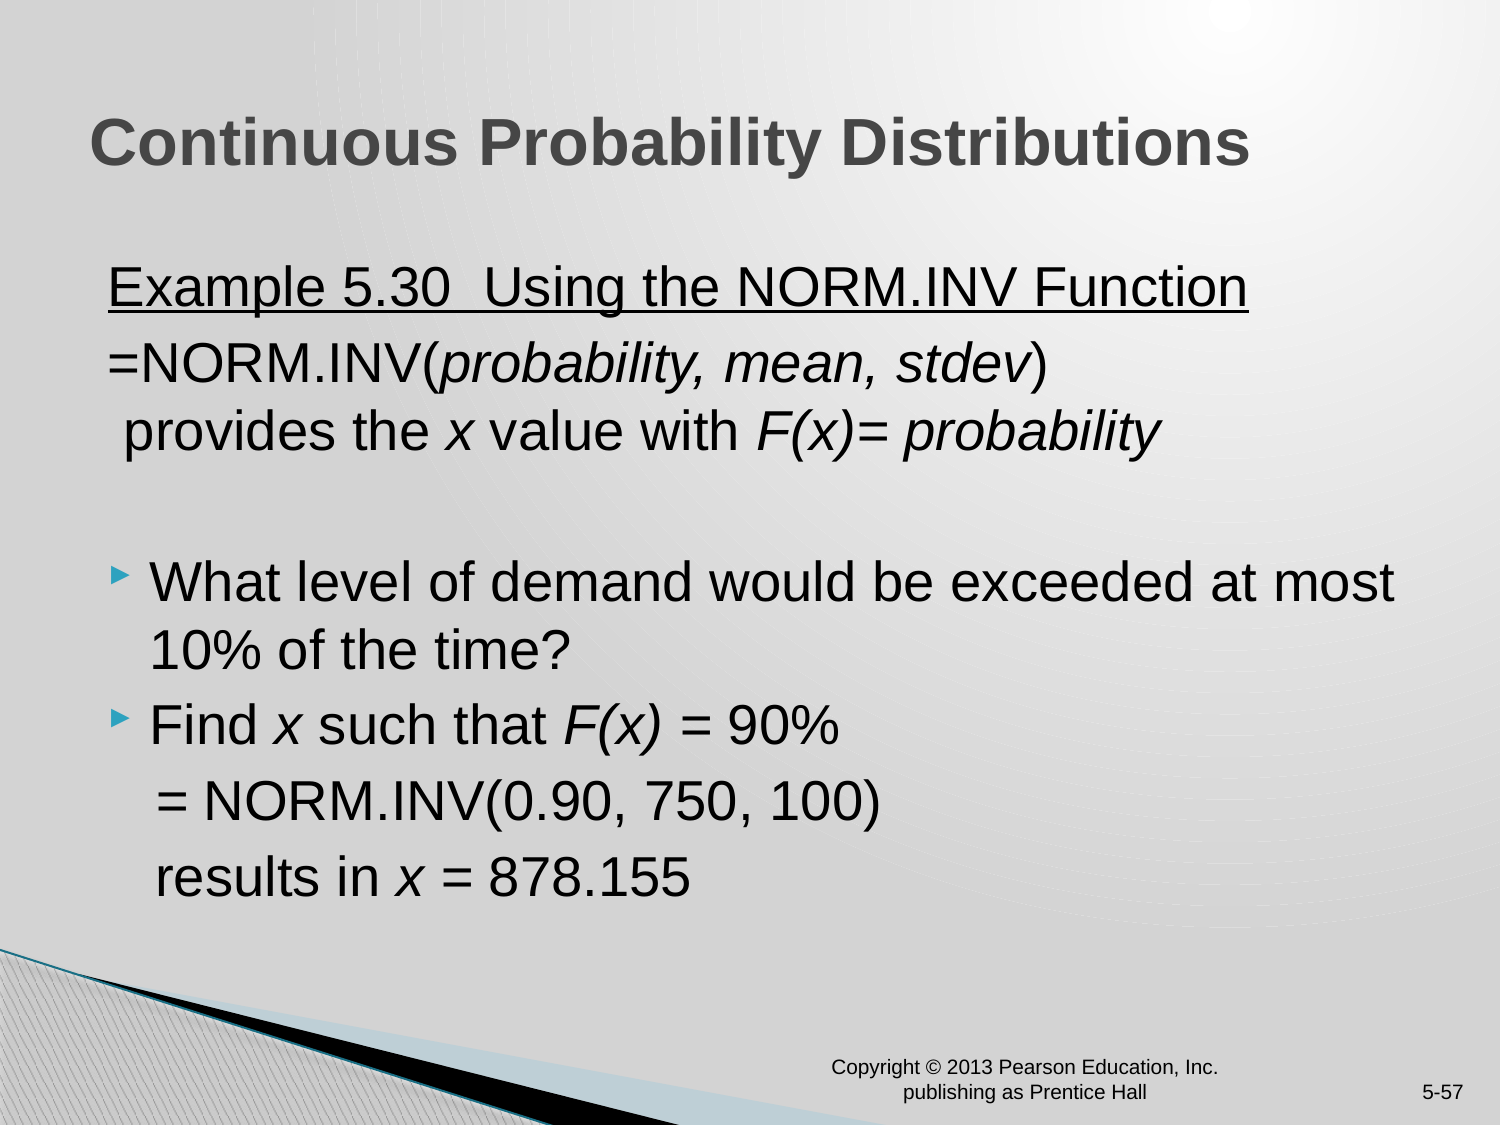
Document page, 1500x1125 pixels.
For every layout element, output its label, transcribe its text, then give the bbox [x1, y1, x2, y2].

title Continuous Probability Distributions [75, 45, 1425, 233]
slide_number 5-57 [1362, 1051, 1479, 1112]
footer Copyright © 2013 Pearson Education, Inc. publishing as Prentice Hall [812, 1051, 1238, 1112]
list Example 5.30 Using the NORM.INV Function =NORM.INV(probability, mean, stdev) provides the x value with F(x)= probability What level of demand would be exceeded at most 10% of the time? Find x such that F(x) = 90% = NORM.INV(0.90, 750, 100) results in x = 878.155 [74, 242, 1426, 986]
